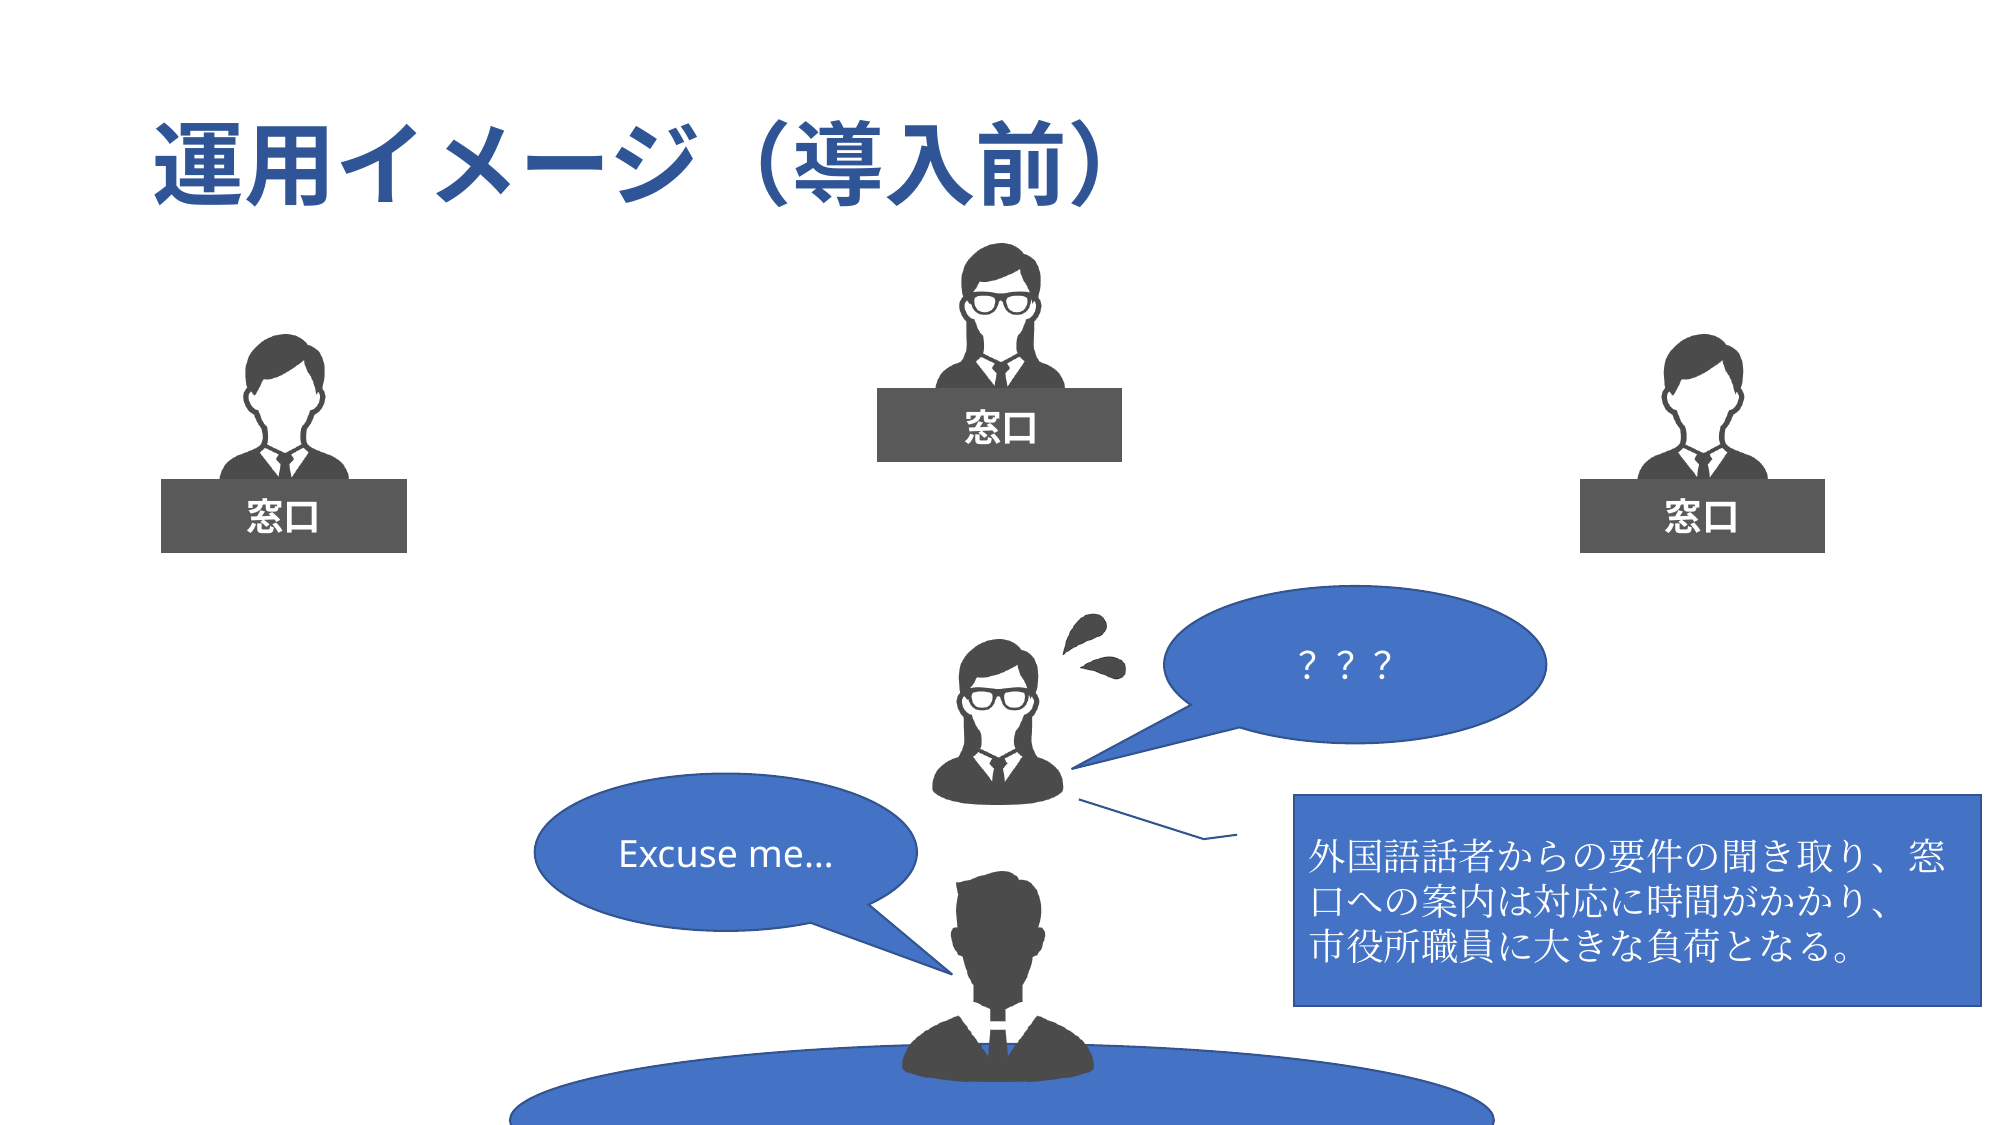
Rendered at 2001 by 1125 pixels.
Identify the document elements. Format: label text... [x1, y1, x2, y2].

text_box ？？？ [1081, 584, 1548, 768]
text_box 外国語話者からの要件の聞き取り、窓口への案内は対応に時間がかかり、 市役所職員に大きな負荷となる。 [1293, 794, 1982, 1007]
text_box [1580, 334, 1824, 552]
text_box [162, 334, 406, 552]
title 運用イメージ（導入前） [137, 59, 1863, 278]
text_box 外国語話者からの要件の聞き取り、窓口への案内は対応に時間がかかり、 市役所職員に大きな負荷となる。 [1081, 798, 1238, 841]
picture [892, 871, 1103, 1082]
text_box [508, 1044, 1495, 1125]
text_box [878, 243, 1122, 461]
picture [914, 599, 1141, 805]
text_box Excuse me… [533, 772, 919, 954]
